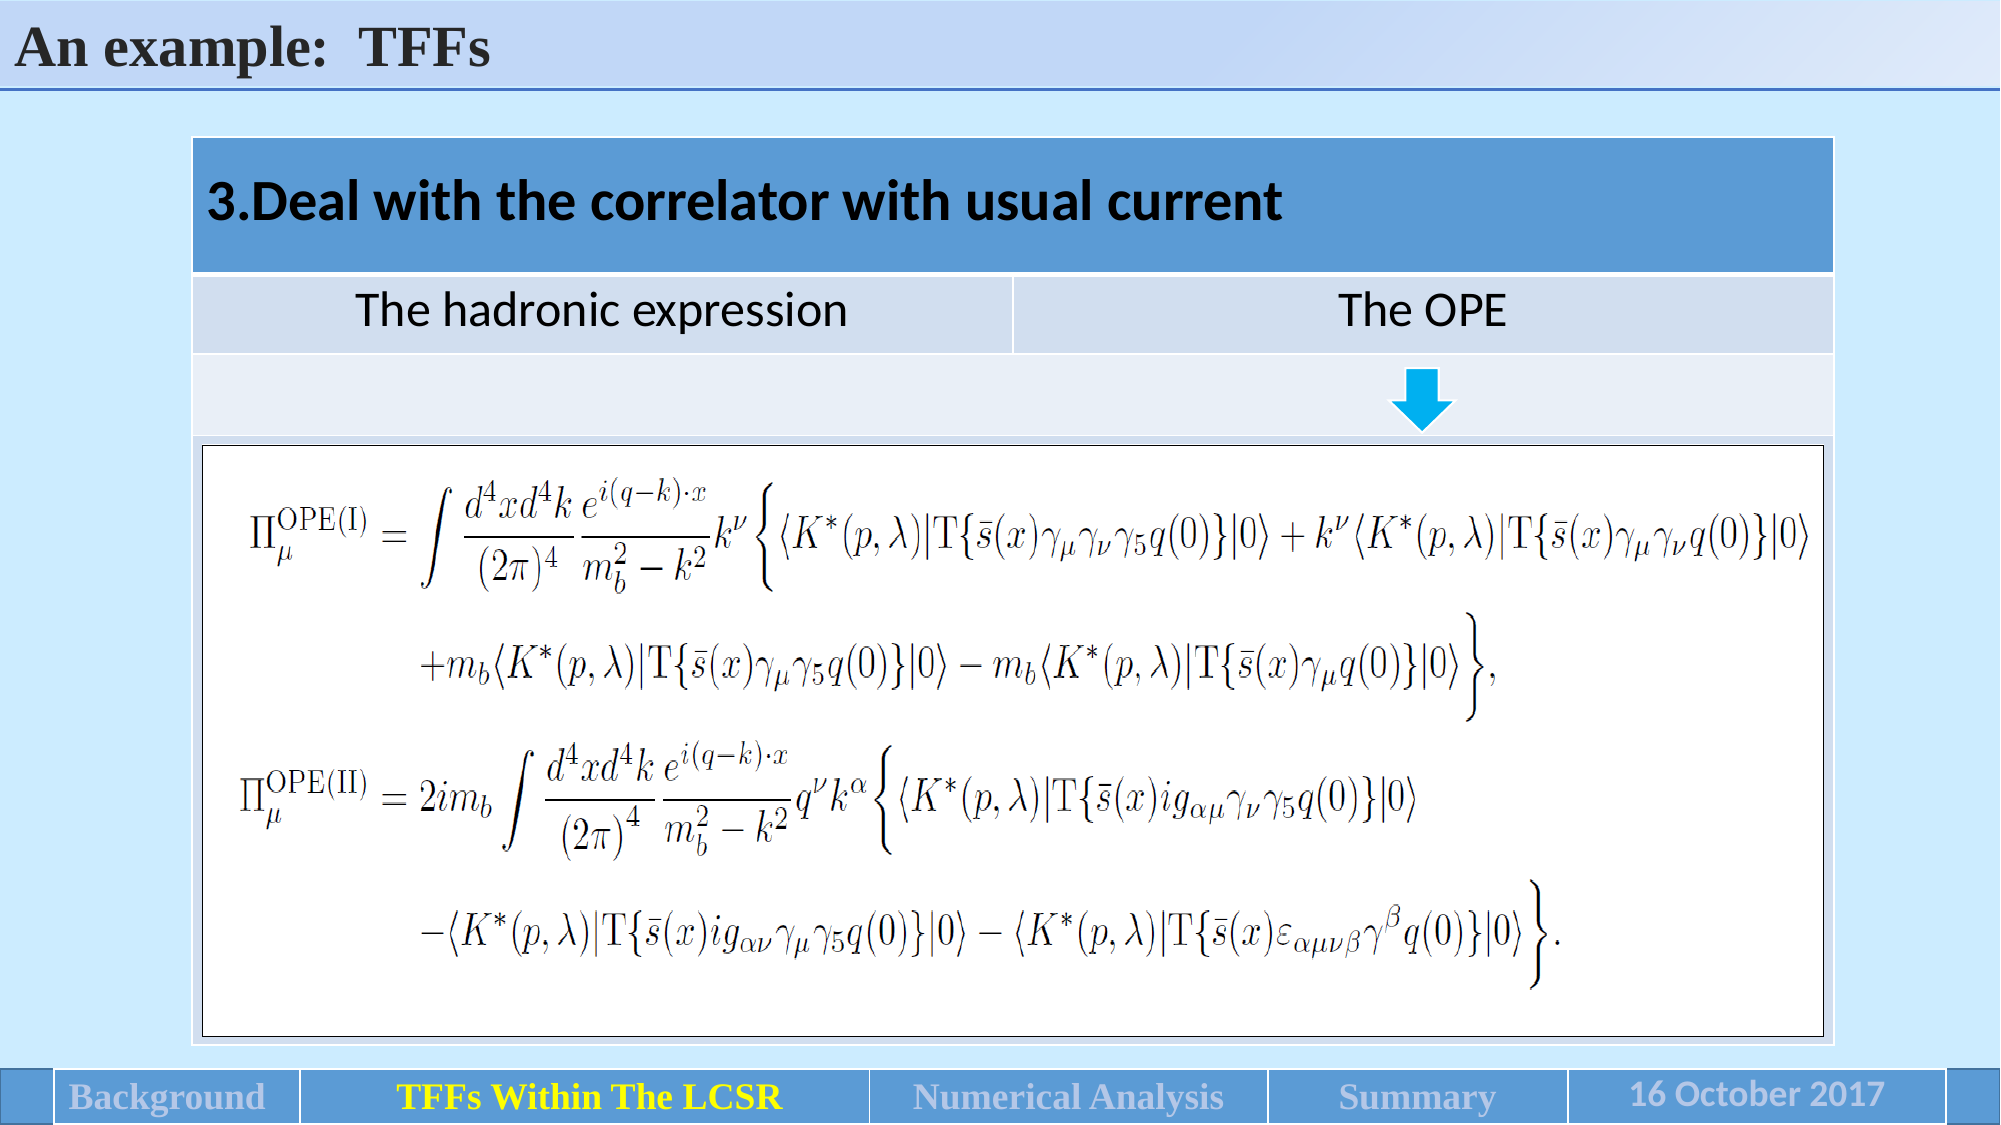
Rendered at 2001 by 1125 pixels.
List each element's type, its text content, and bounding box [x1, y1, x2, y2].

table_cell [193, 436, 1833, 1044]
picture [202, 444, 1824, 1037]
table_header 3.Deal with the correlator with usual current [193, 138, 1833, 272]
text_box [0, 1068, 53, 1125]
table_cell The OPE [1014, 277, 1833, 353]
table_cell The hadronic expression [193, 277, 1012, 353]
text_box [1947, 1068, 2000, 1125]
table_cell [193, 355, 1833, 435]
text_box [1386, 367, 1459, 435]
